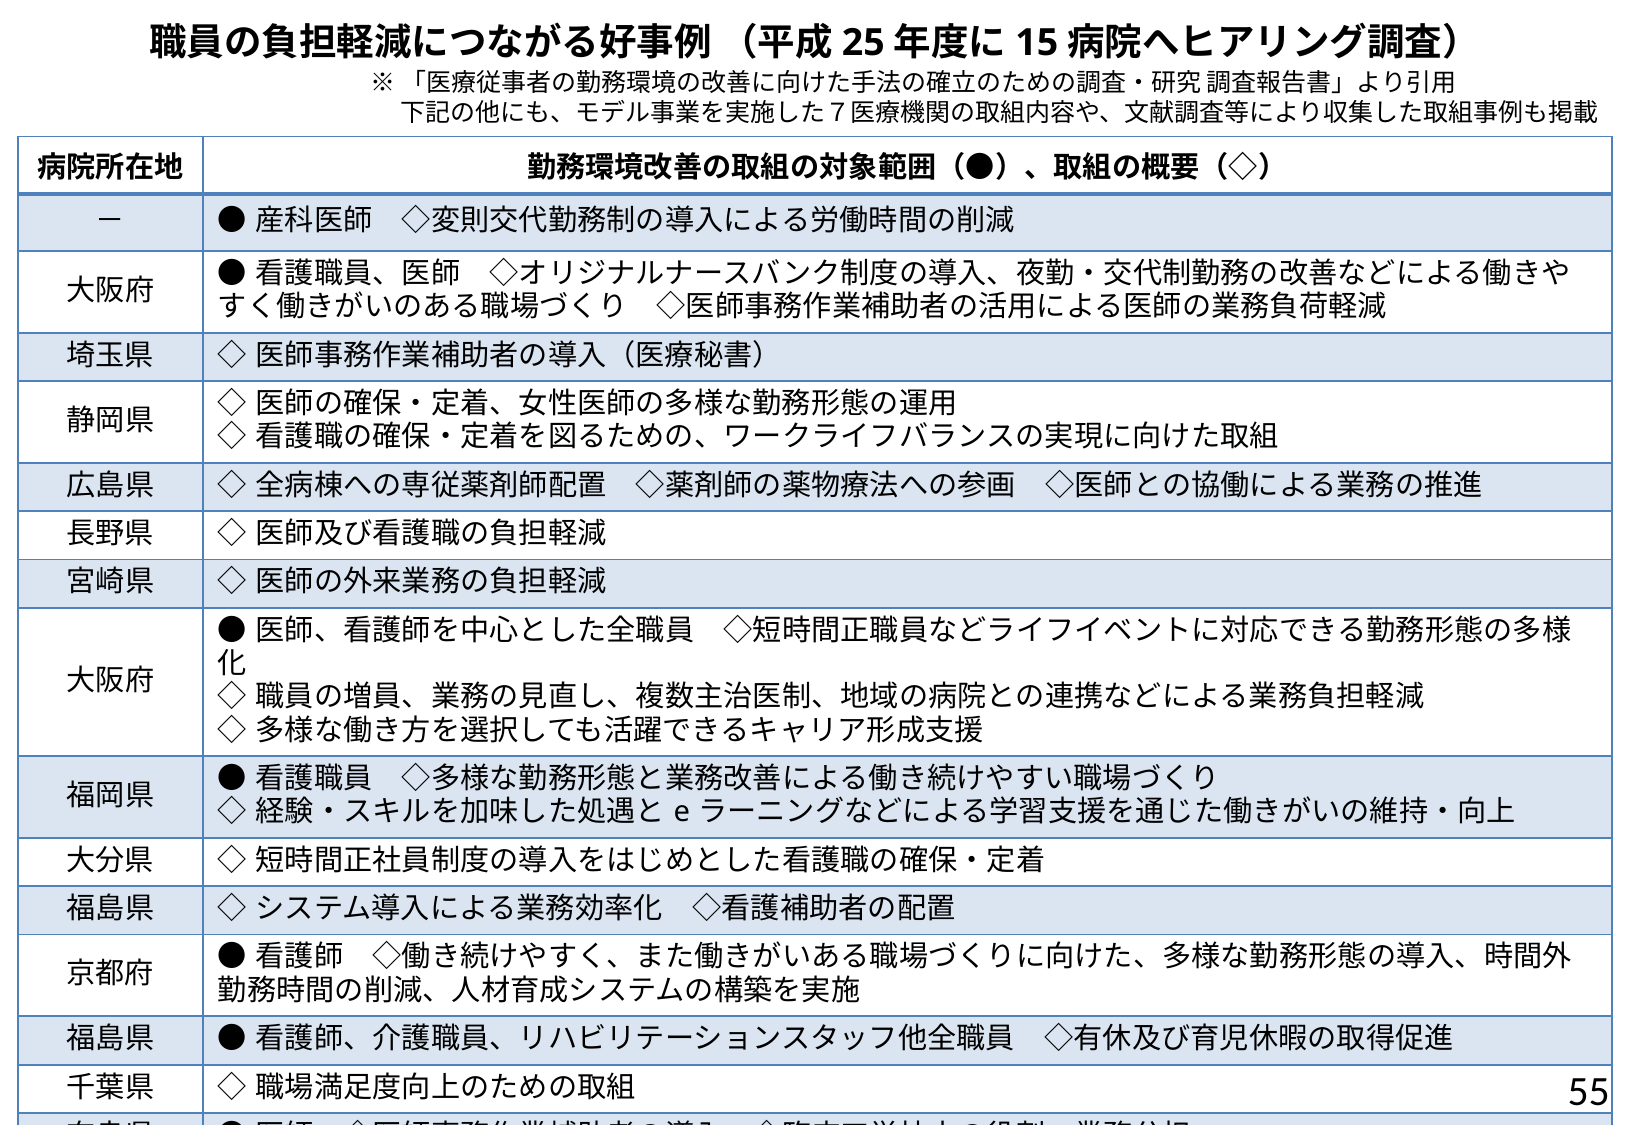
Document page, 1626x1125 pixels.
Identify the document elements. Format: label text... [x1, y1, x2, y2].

table_cell 静岡県 [19, 382, 202, 462]
table_cell ◇医師の外来業務の負担軽減 [204, 560, 1611, 607]
table_cell ●医師、看護師を中心とした全職員 ◇短時間正職員などライフイベントに対応できる勤務形態の多様化 ◇職員の増員、業務の見直し、複数主治医制、地域の病院との連携などによる業務負担軽減 ◇多様な働き方を選択しても活躍できるキャリア形成支援 [204, 609, 1611, 755]
table_cell ◇医師事務作業補助者の導入（医療秘書） [204, 334, 1611, 380]
table_cell ●看護職員 ◇多様な勤務形態と業務改善による働き続けやすい職場づくり ◇経験・スキルを加味した処遇とeラーニングなどによる学習支援を通じた働きがいの維持・向上 [204, 757, 1611, 837]
table_header 勤務環境改善の取組の対象範囲（●）、取組の概要（◇） [204, 137, 1611, 192]
table_cell 奈良県 [19, 1114, 202, 1125]
table_cell ●看護師、介護職員、リハビリテーションスタッフ他全職員 ◇有休及び育児休暇の取得促進 [204, 1017, 1611, 1064]
table_cell 大分県 [19, 839, 202, 885]
table_cell 福岡県 [19, 757, 202, 837]
table_cell 京都府 [19, 935, 202, 1015]
table_cell 埼玉県 [19, 334, 202, 380]
table_cell 広島県 [19, 464, 202, 510]
table_cell 大阪府 [19, 609, 202, 755]
table_cell ◇医師の確保・定着、女性医師の多様な勤務形態の運用 ◇看護職の確保・定着を図るための、ワークライフバランスの実現に向けた取組 [204, 382, 1611, 462]
table_cell ◇職場満足度向上のための取組 [204, 1066, 1245, 1112]
table_cell ●看護職員、医師 ◇オリジナルナースバンク制度の導入、夜勤・交代制勤務の改善などによる働きやすく働きがいのある職場づくり ◇医師事務作業補助者の活用による医師の業務負荷軽減 [204, 252, 1611, 332]
table_cell 福島県 [19, 887, 202, 934]
table_cell ◇短時間正社員制度の導入をはじめとした看護職の確保・定着 [204, 839, 1611, 885]
table_cell ◇システム導入による業務効率化 ◇看護補助者の配置 [204, 887, 1611, 934]
table_cell － [19, 196, 202, 250]
table_cell ◇医師及び看護職の負担軽減 [204, 512, 1611, 559]
table_cell 長野県 [19, 512, 202, 559]
text_box 職員の負担軽減につながる好事例 （平成25年度に15病院へヒアリング調査） [37, 10, 1593, 71]
table_cell 福島県 [19, 1017, 202, 1064]
table_cell 千葉県 [19, 1066, 202, 1112]
table_cell ●医師 ◇医師事務作業補助者の導入 ◇臨床工学技士の役割・業務分担 [204, 1114, 1611, 1125]
text_box ※「医療従事者の勤務環境の改善に向けた手法の確立のための調査・研究 調査報告書」より引用 下記の他にも、モデル事業を実施した７医療機関の取組内容や、文献調査等により収集した取組事例も掲載 [355, 58, 1625, 134]
slide_number 54 [1245, 1058, 1625, 1119]
table_header 病院所在地 [19, 137, 202, 192]
table_cell ●看護師 ◇働き続けやすく、また働きがいある職場づくりに向けた、多様な勤務形態の導入、時間外勤務時間の削減、人材育成システムの構築を実施 [204, 935, 1611, 1015]
table_cell ◇全病棟への専従薬剤師配置 ◇薬剤師の薬物療法への参画 ◇医師との協働による業務の推進 [204, 464, 1611, 510]
table_cell 宮崎県 [19, 560, 202, 607]
table_cell ●産科医師 ◇変則交代勤務制の導入による労働時間の削減 [204, 196, 1611, 250]
table_cell 大阪府 [19, 252, 202, 332]
